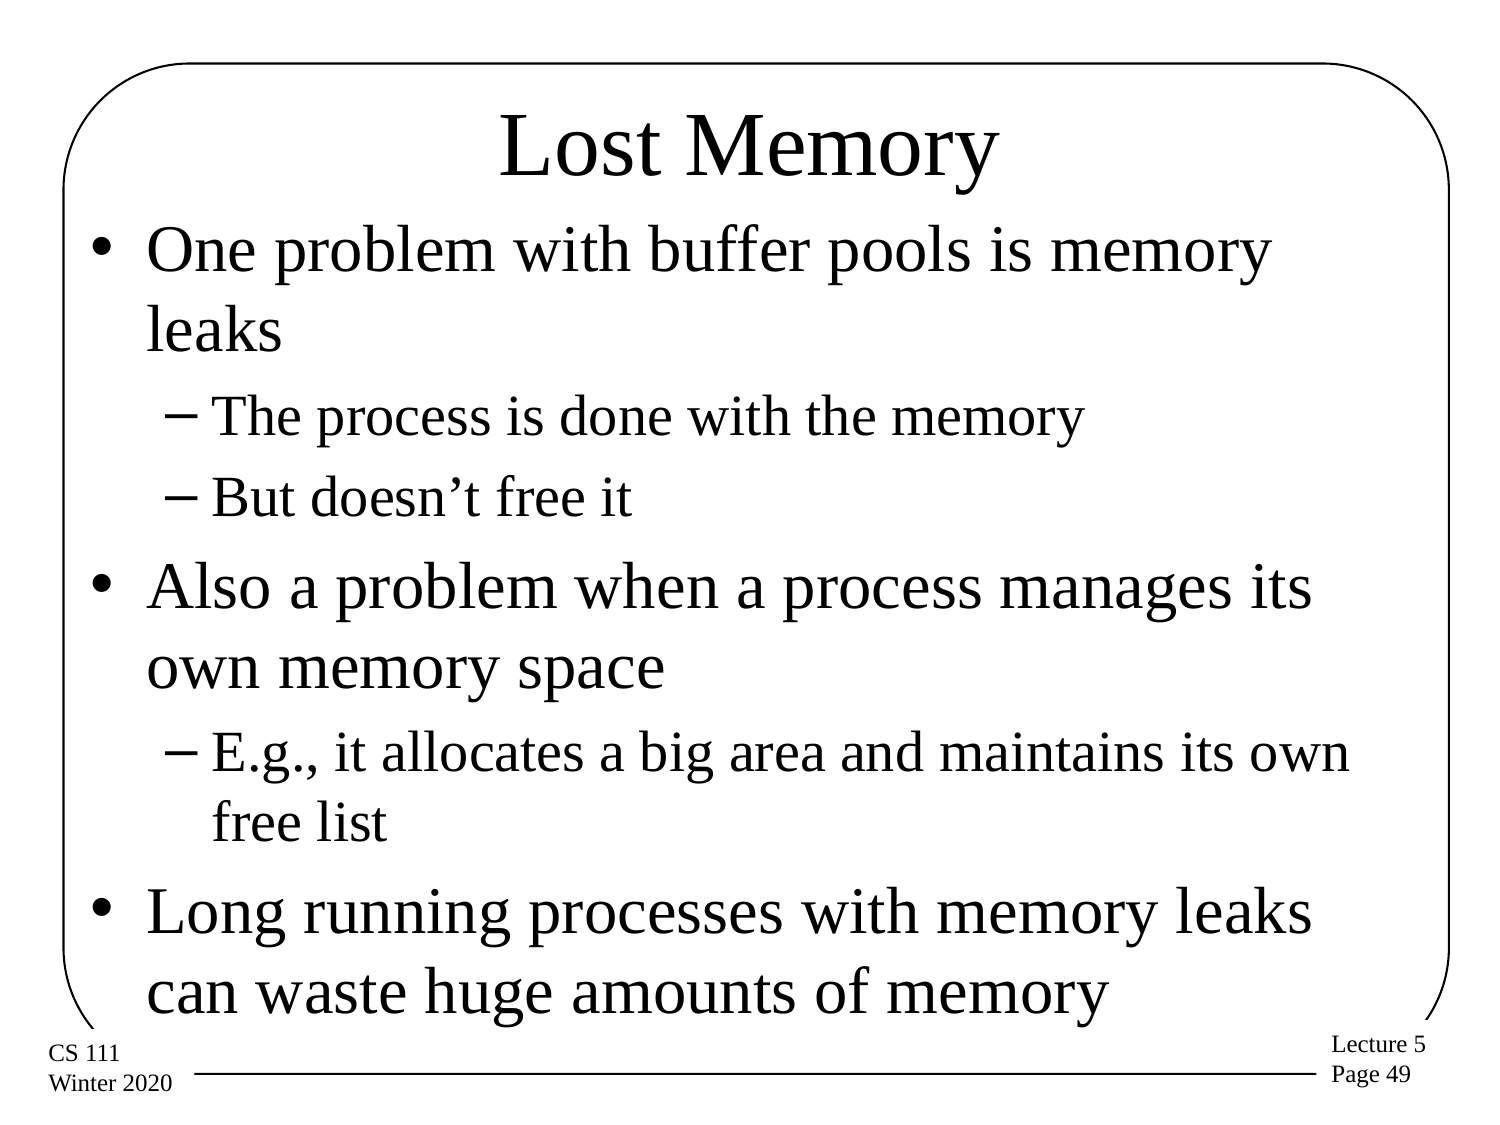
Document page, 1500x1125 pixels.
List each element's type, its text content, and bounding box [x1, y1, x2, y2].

list One problem with buffer pools is memory leaks The process is done with the memory But doesn’t free it Also a problem when a process manages its own memory space E.g., it allocates a big area and maintains its own free list Long running processes with memory leaks can waste huge amounts of memory [74, 197, 1426, 941]
title Lost Memory [74, 44, 1426, 197]
